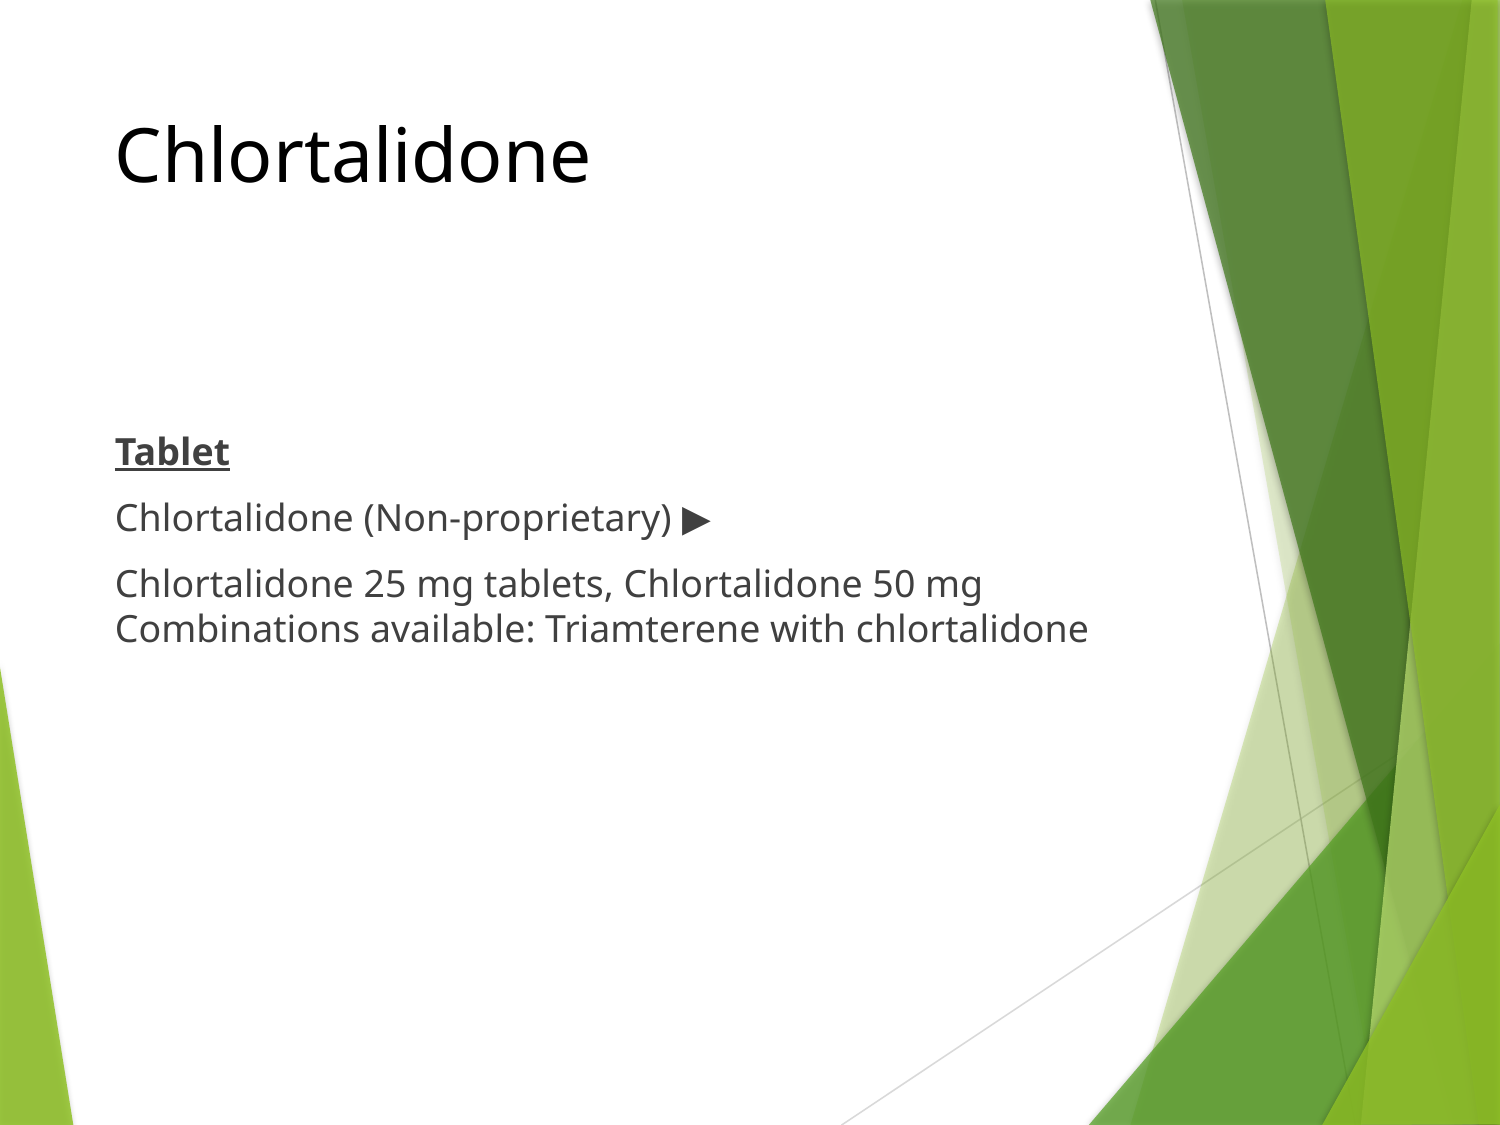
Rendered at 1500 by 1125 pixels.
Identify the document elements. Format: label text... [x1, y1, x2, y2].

list Tablet ▶ Chlortalidone (Non-proprietary) Chlortalidone 25 mg tablets, Chlortalidone 50 mg Combinations available: Triamterene with chlortalidone [99, 354, 1142, 992]
title Chlortalidone [99, 99, 1142, 317]
